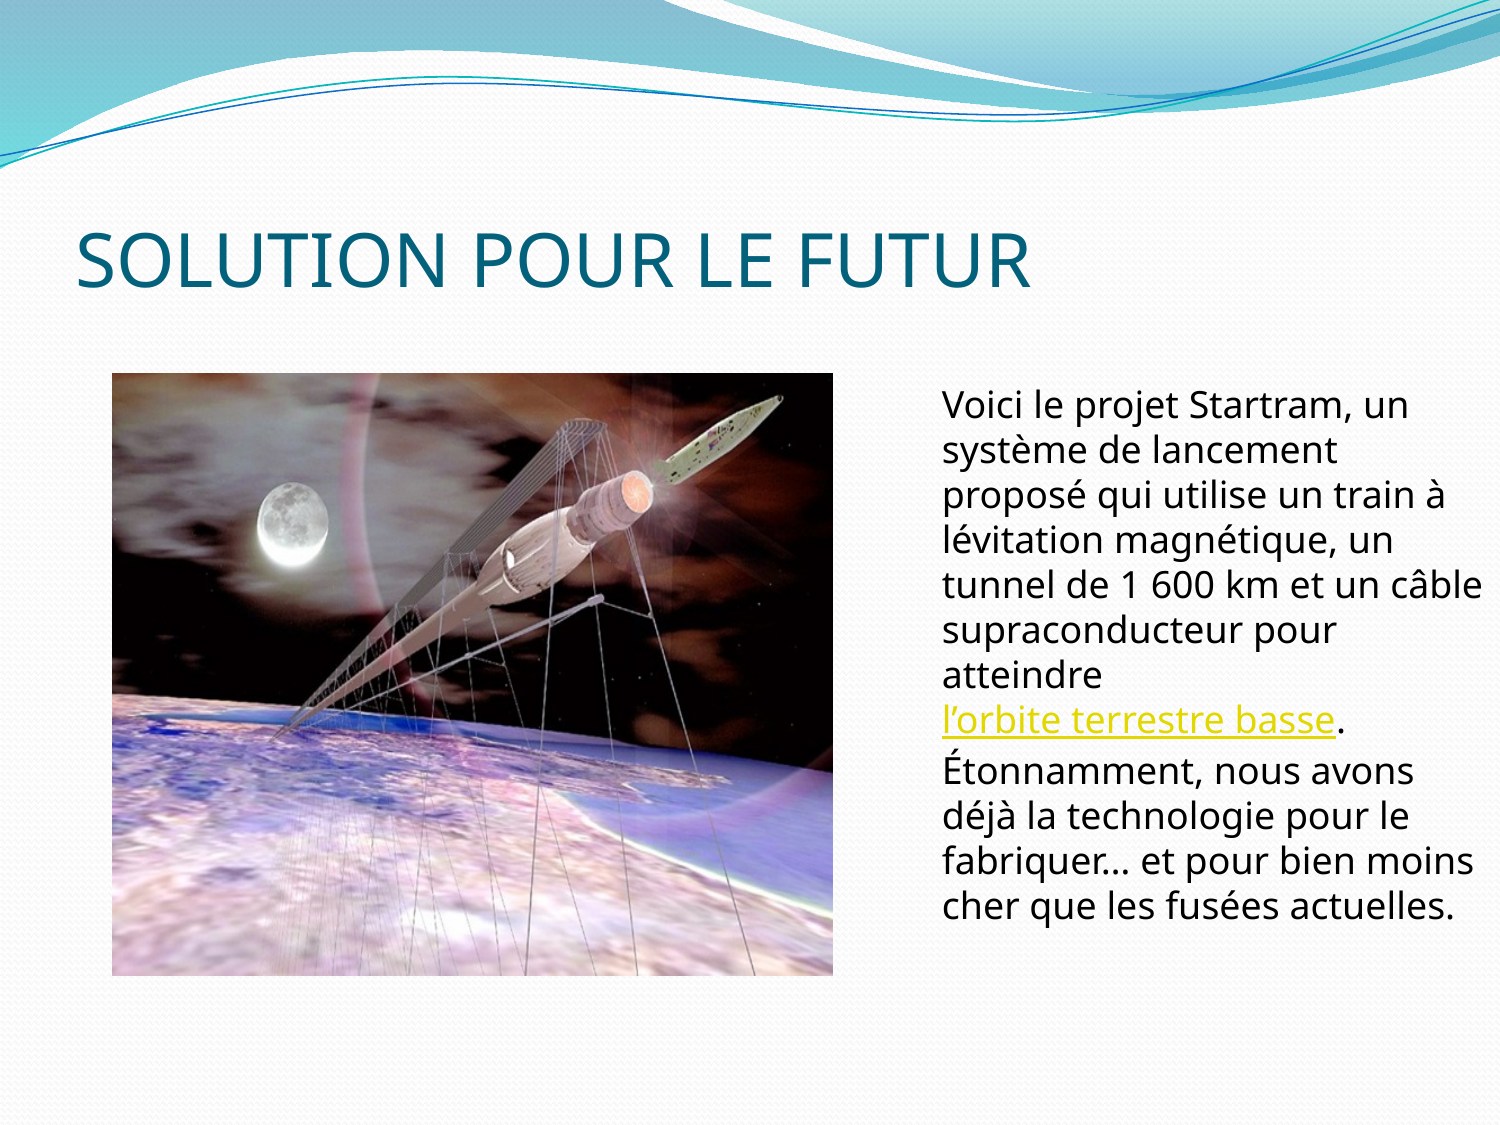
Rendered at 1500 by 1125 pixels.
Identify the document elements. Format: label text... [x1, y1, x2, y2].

picture [111, 373, 833, 977]
title SOLUTION POUR LE FUTUR [75, 115, 1425, 303]
text_box Voici le projet Startram, un système de lancement proposé qui utilise un train à lévitation magnétique, un tunnel de 1 600 km et un câble supraconducteur pour atteindre l’orbite terrestre basse. Étonnamment, nous avons déjà la technologie pour le fabriquer… et pour bien moins cher que les fusées actuelles. [927, 373, 1500, 935]
